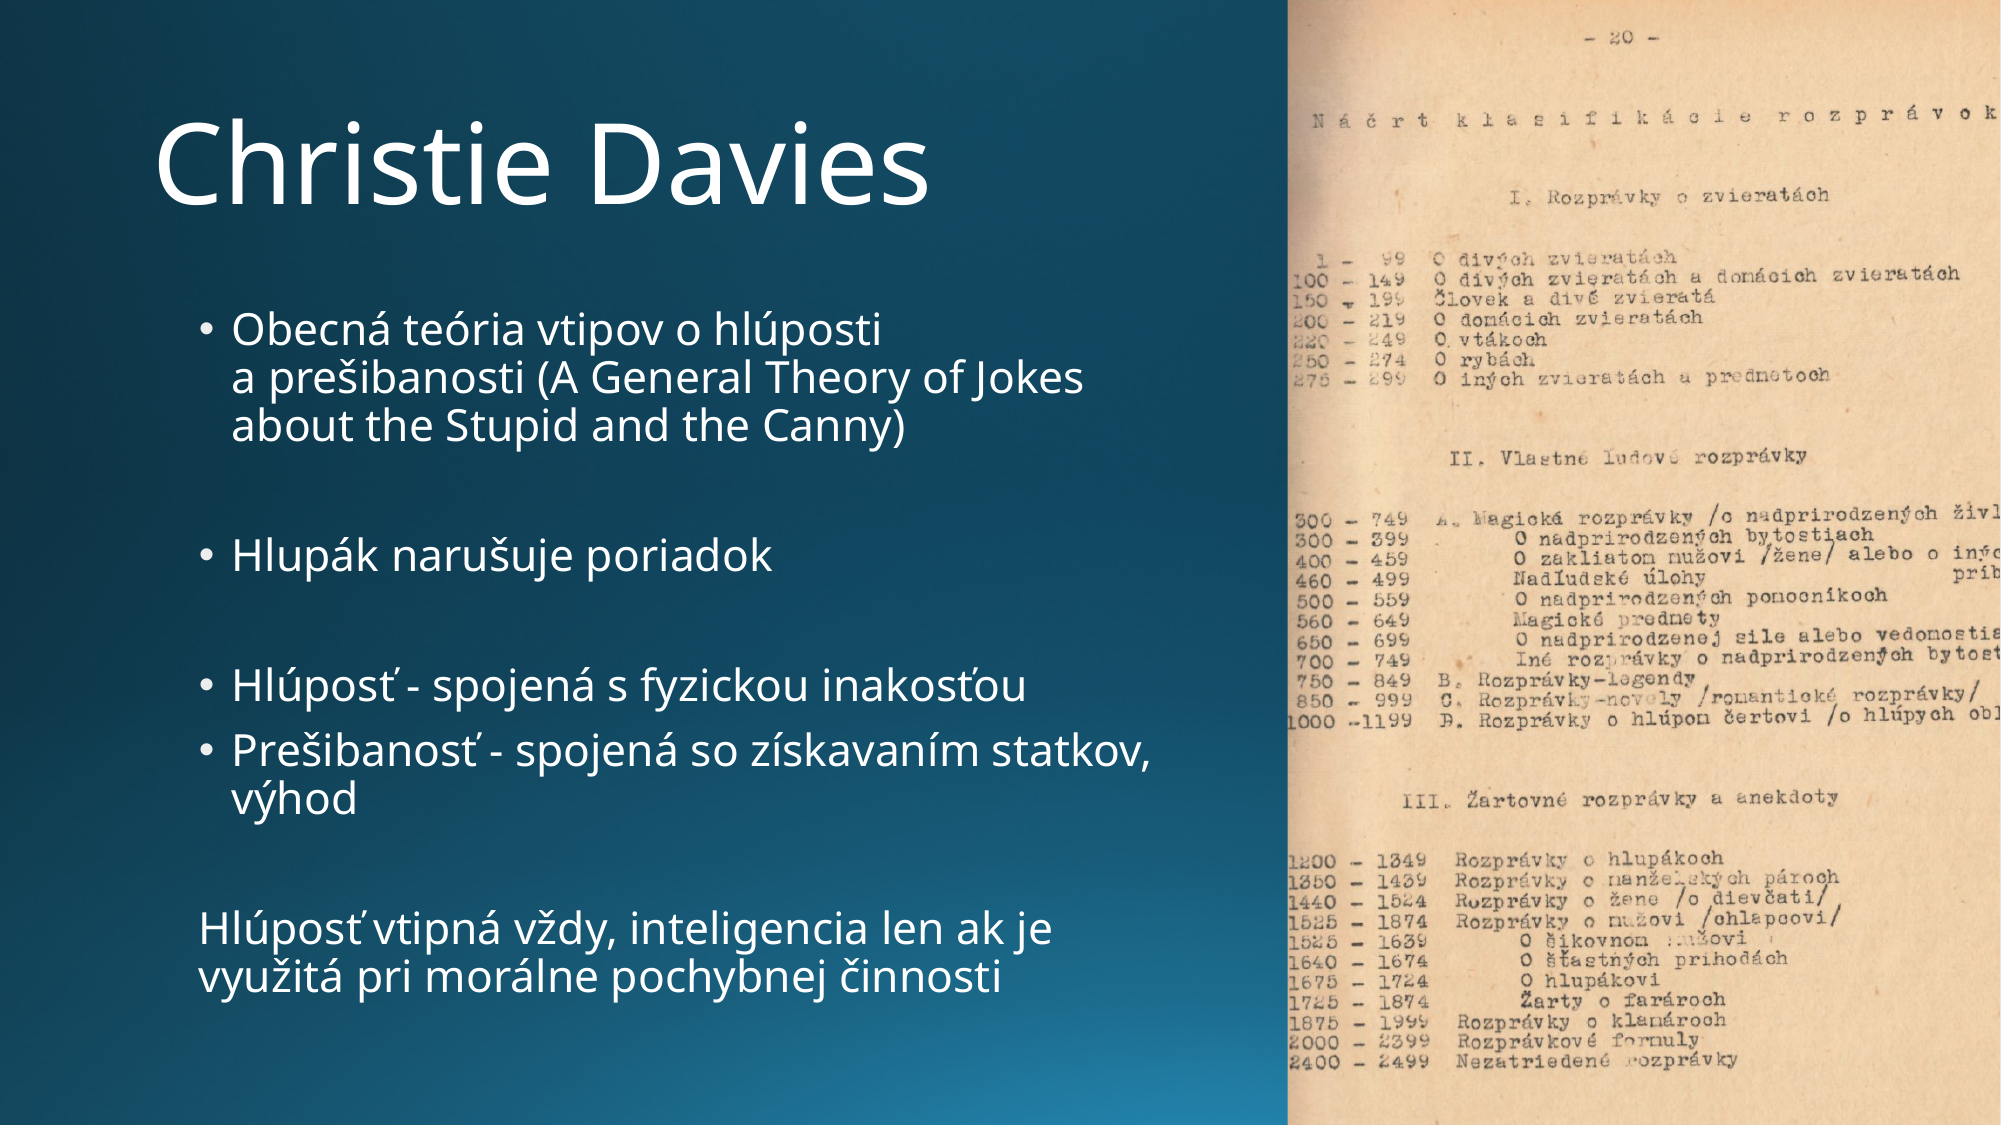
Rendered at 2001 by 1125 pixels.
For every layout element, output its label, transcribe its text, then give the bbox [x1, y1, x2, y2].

title Christie Davies [137, 59, 1231, 278]
list Obecná teória vtipov o hlúposti a prešibanosti (A General Theory of Jokes about the Stupid and the Canny) Hlupák narušuje poriadok Hlúposť - spojená s fyzickou inakosťou Prešibanosť - spojená so získavaním statkov, výhod Hlúposť vtipná vždy, inteligencia len ak je využitá pri morálne pochybnej činnosti [183, 299, 1199, 1014]
picture [0, 0, 2001, 1125]
